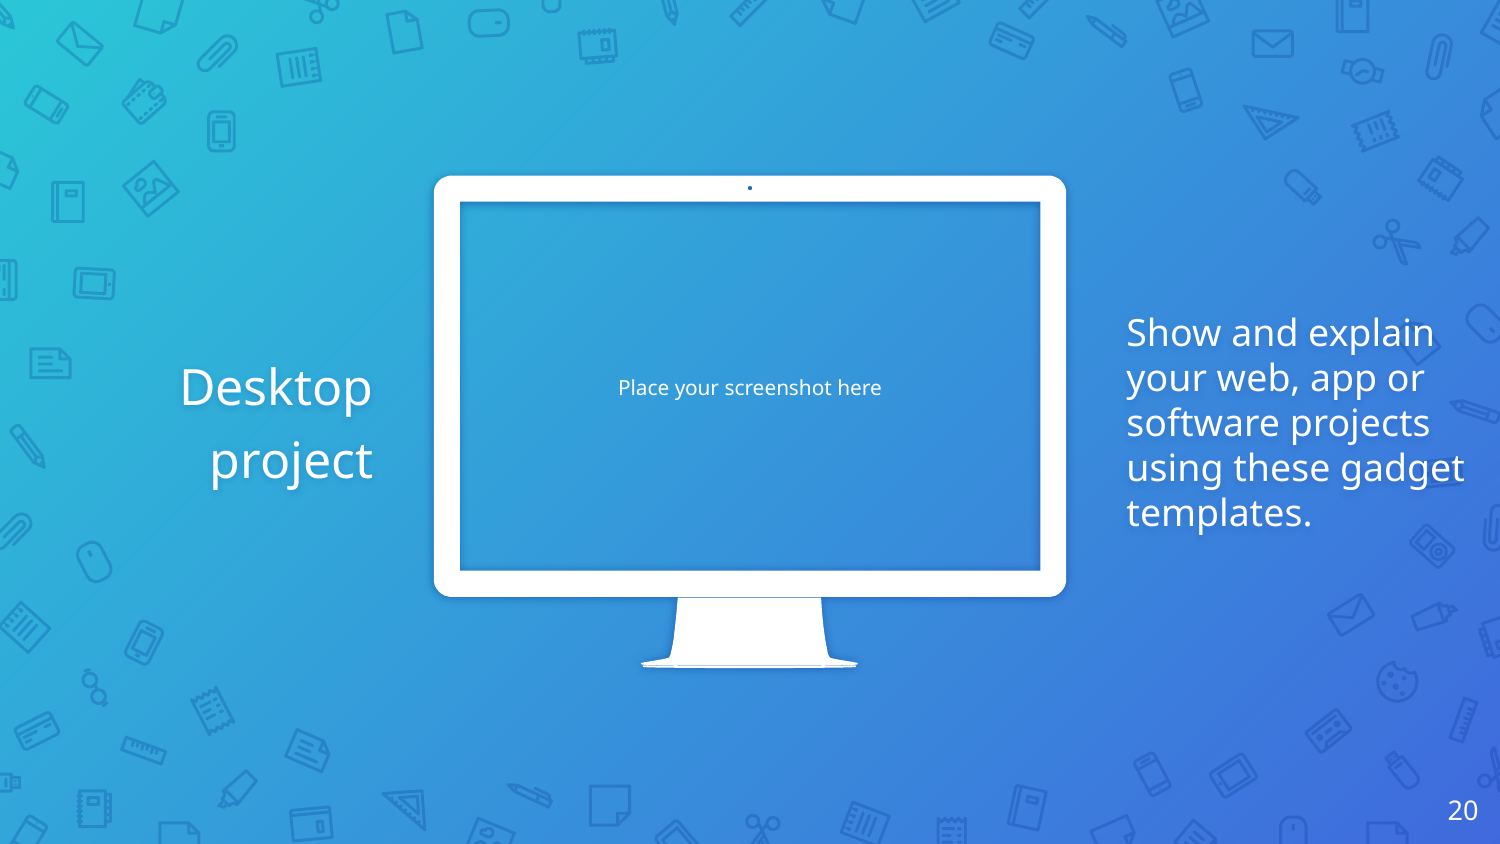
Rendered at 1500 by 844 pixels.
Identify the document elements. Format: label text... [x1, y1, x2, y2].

slide_number ‹#› [1403, 779, 1494, 844]
text_box Place your screenshot here [460, 201, 1040, 572]
list Show and explain your web, app or software projects using these gadget templates. [1111, 217, 1500, 627]
list Desktop project [0, 217, 389, 627]
text_box [433, 175, 1067, 669]
